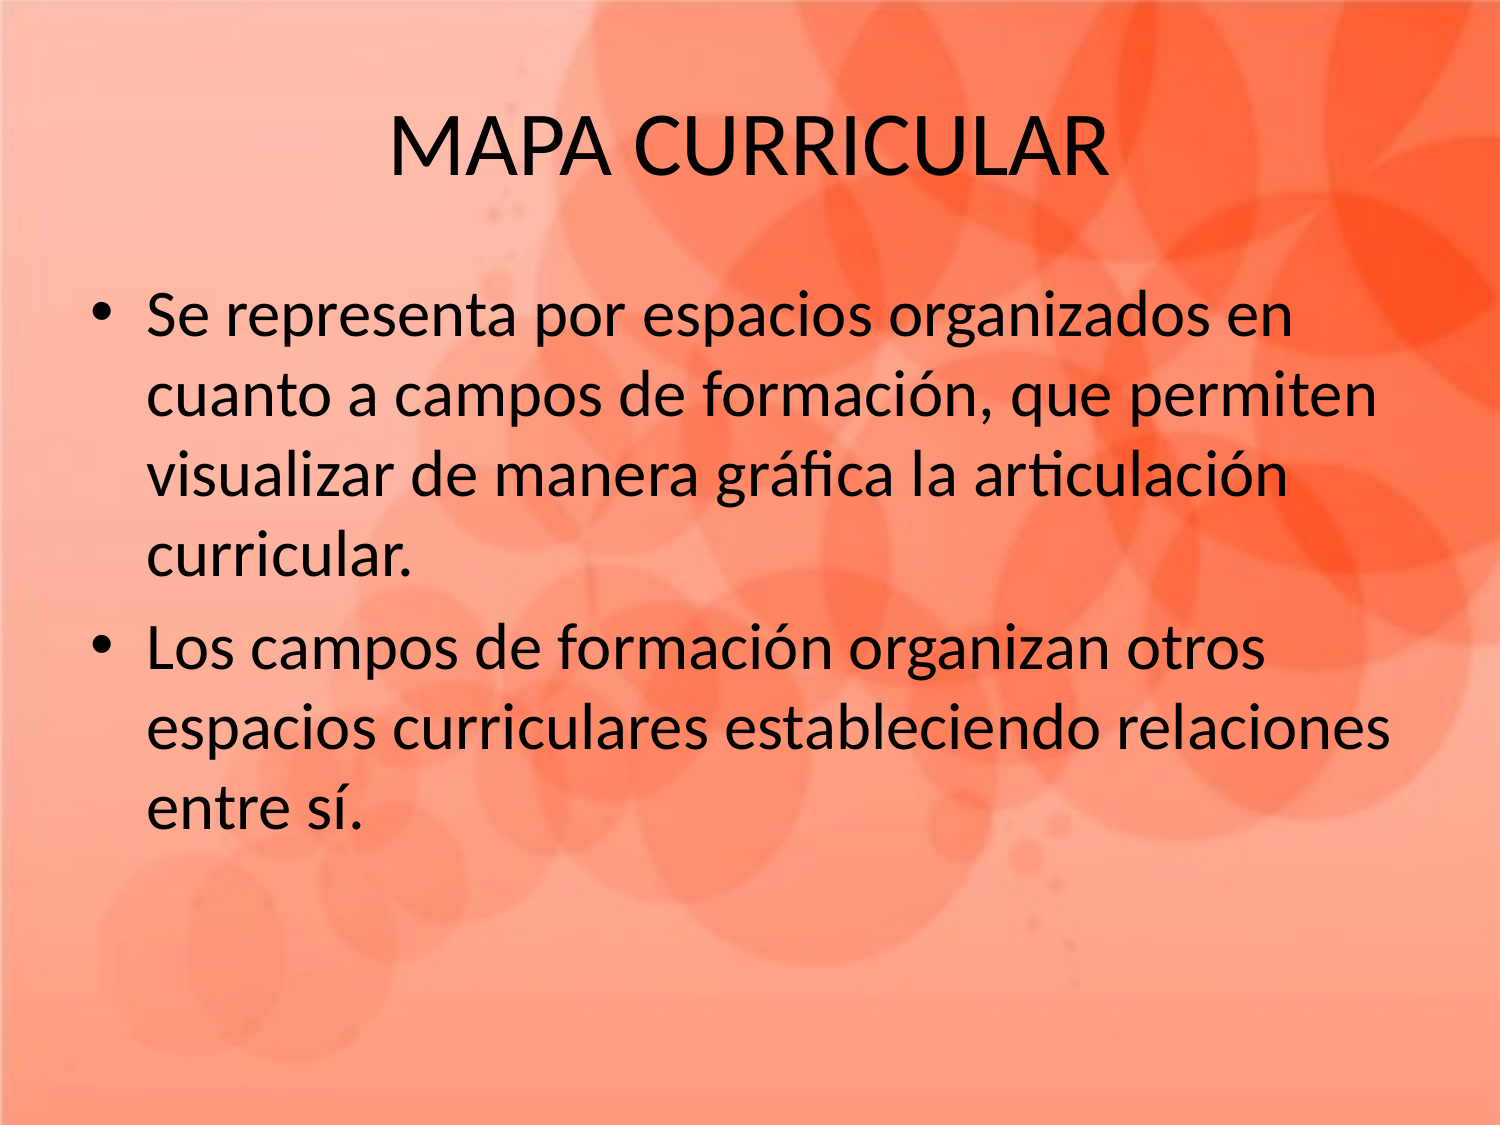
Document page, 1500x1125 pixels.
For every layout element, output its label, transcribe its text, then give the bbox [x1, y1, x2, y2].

title MAPA CURRICULAR [75, 45, 1425, 233]
picture [0, 0, 1500, 1125]
list Se representa por espacios organizados en cuanto a campos de formación, que permiten visualizar de manera gráfica la articulación curricular. Los campos de formación organizan otros espacios curriculares estableciendo relaciones entre sí. [75, 262, 1425, 1005]
